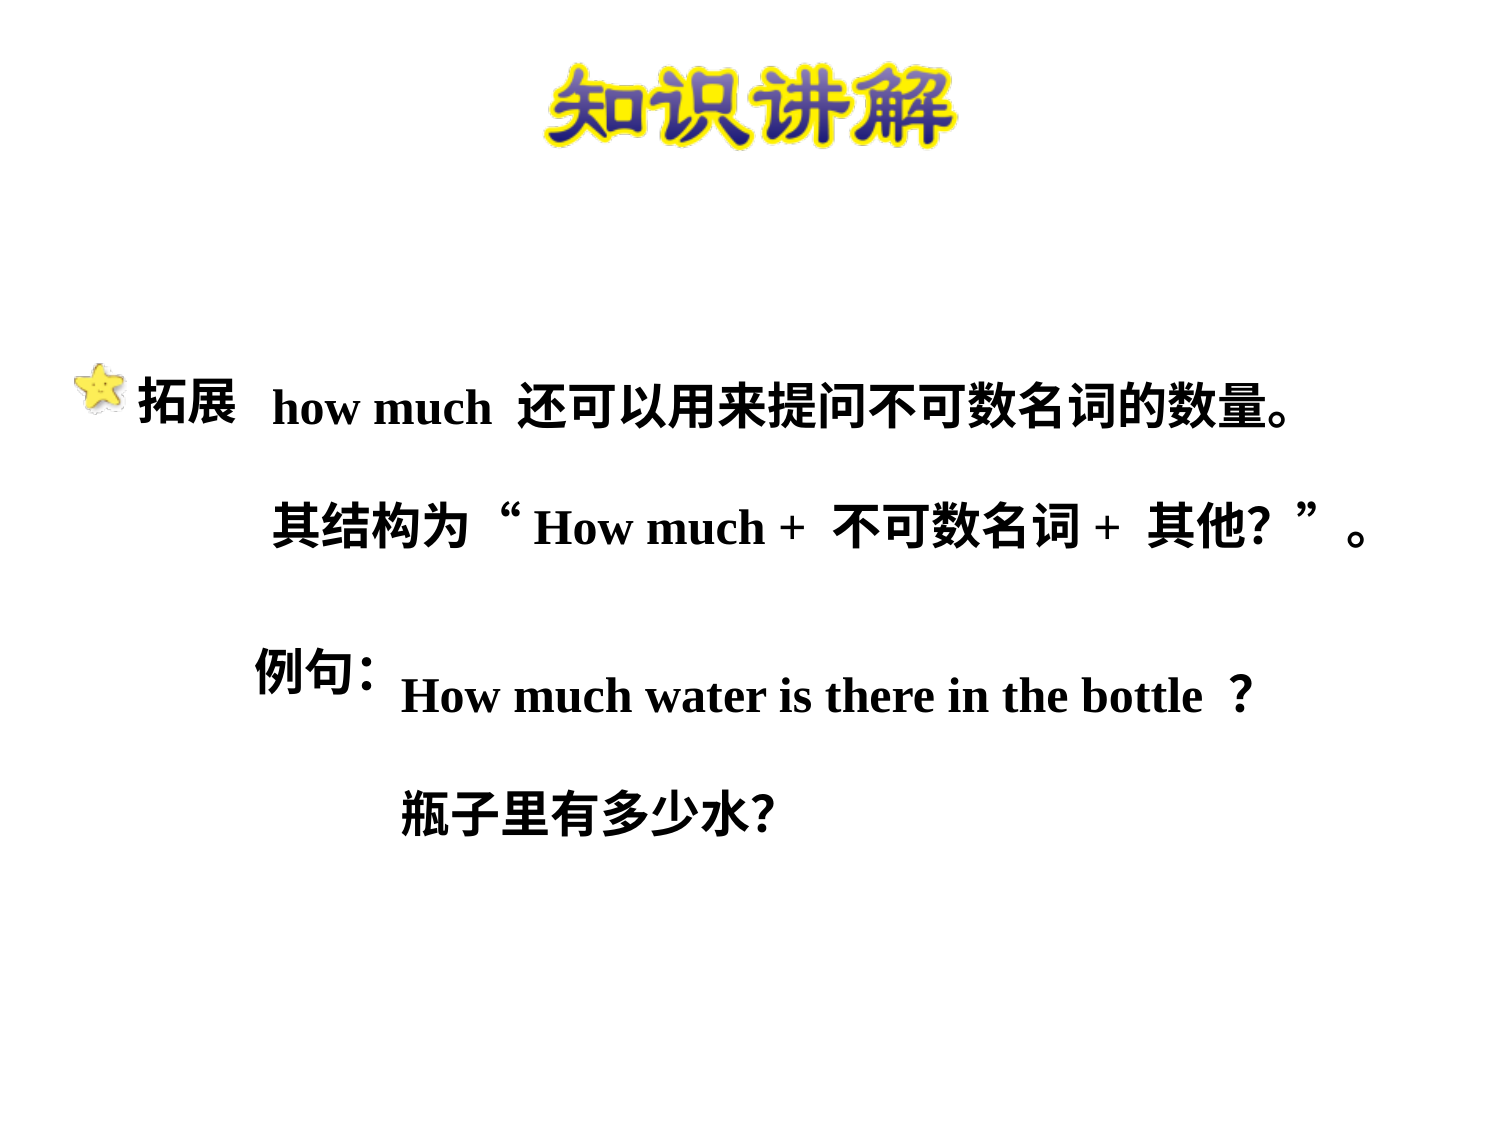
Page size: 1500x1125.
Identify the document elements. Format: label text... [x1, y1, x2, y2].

text_box 拓展 [122, 331, 253, 437]
picture [72, 356, 127, 418]
text_box how much 还可以用来提问不可数名词的数量。 其结构为“How much + 不可数名词+ 其他？”。 [257, 306, 1380, 562]
text_box How much water is there in the bottle ？ 瓶子里有多少水？ [386, 595, 1395, 850]
picture [538, 57, 964, 157]
text_box 例句： [239, 633, 384, 708]
